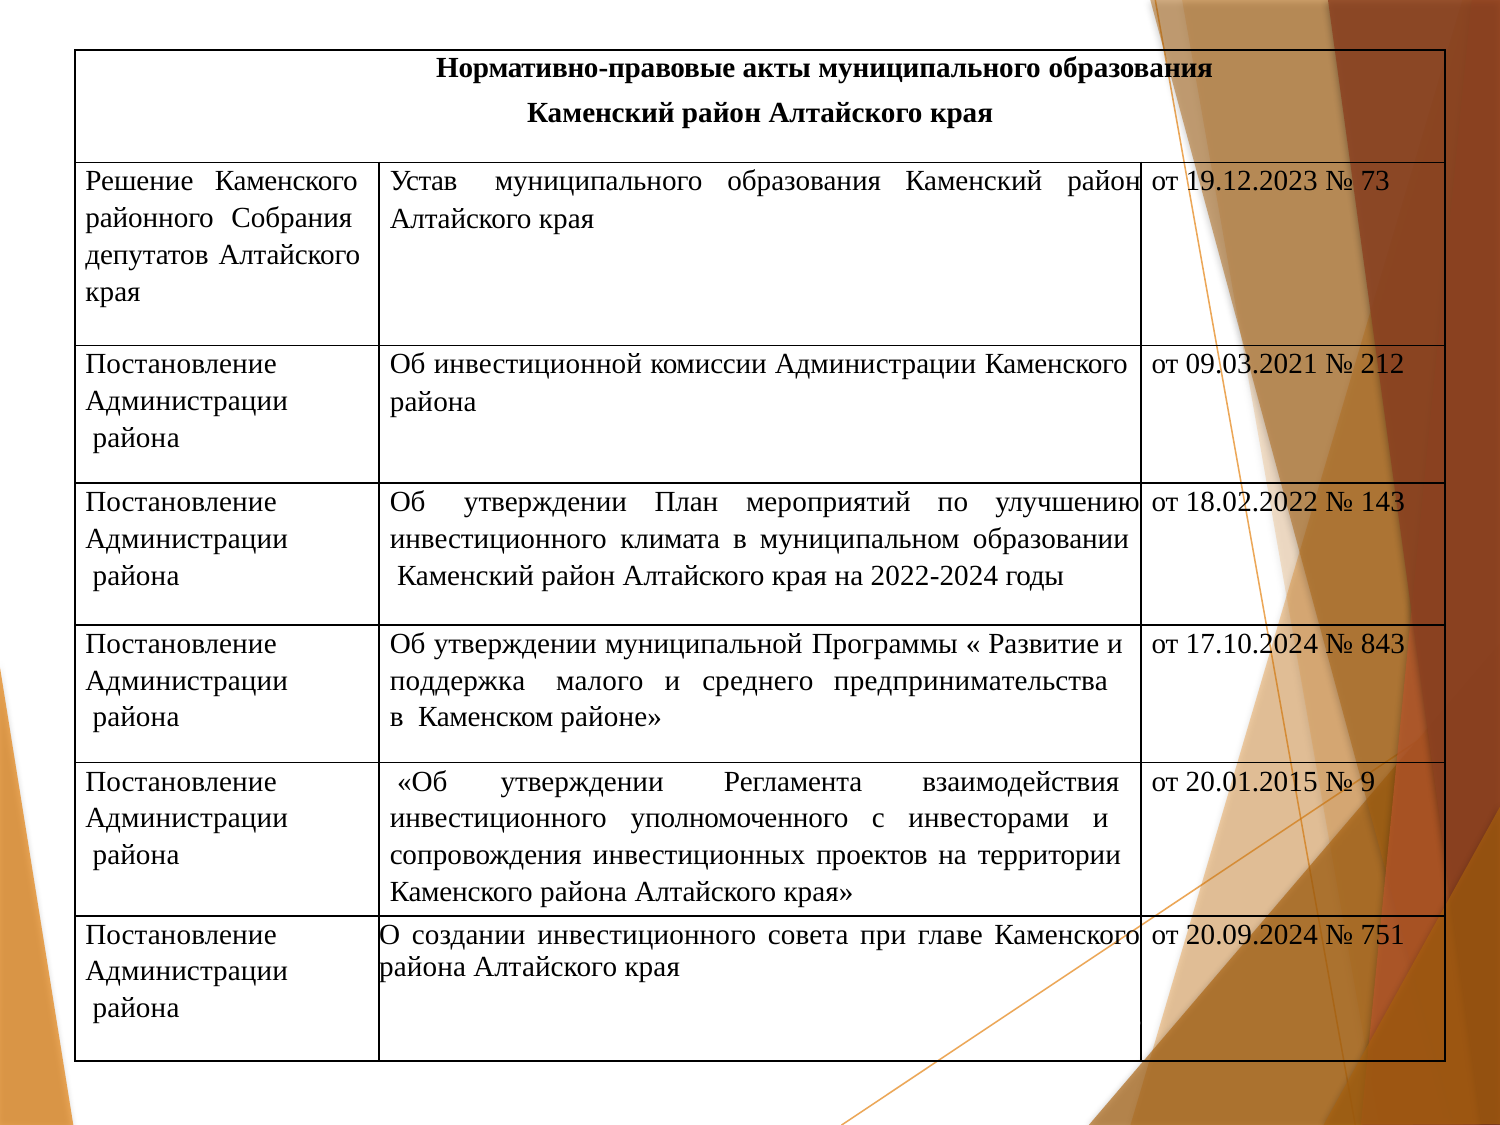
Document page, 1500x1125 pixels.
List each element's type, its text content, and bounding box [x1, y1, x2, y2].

table_cell Постановление Администрации района [76, 626, 378, 762]
table_cell О создании инвестиционного совета при главе Каменского района Алтайского края [380, 917, 1057, 1060]
table_cell Об утверждении План мероприятий по улучшению инвестиционного климата в муниципальном образовании Каменский район Алтайского края на 2022-2024 годы [380, 484, 1140, 624]
table_cell Постановление Администрации района [76, 346, 378, 482]
table_cell Постановление Администрации района [76, 484, 378, 624]
table_cell Устав муниципального образования Каменский район Алтайского края [380, 163, 1140, 345]
table_cell от 17.10.2024 № 843 [1142, 626, 1444, 762]
table_cell от 09.03.2021 № 212 [1142, 346, 1444, 482]
table_cell Постановление Администрации района [76, 763, 378, 915]
table_cell от 20.09.2024 № 751 [1142, 917, 1444, 1060]
slide_number 36 [1057, 694, 1142, 1125]
table_cell Об инвестиционной комиссии Администрации Каменского района [380, 346, 1140, 482]
table_cell «Об утверждении Регламента взаимодействия инвестиционного уполномоченного с инвесторами и сопровождения инвестиционных проектов на территории Каменского района Алтайского края» [380, 763, 1057, 915]
table_header Нормативно-правовые акты муниципального образования Каменский район Алтайского края [76, 51, 1444, 162]
table_cell от 18.02.2022 № 143 [1142, 484, 1444, 624]
table_cell Постановление Администрации района [76, 917, 378, 1060]
table_cell от 19.12.2023 № 73 [1142, 163, 1444, 345]
table_cell Об утверждении муниципальной Программы « Развитие и поддержка малого и среднего предпринимательства в Каменском районе» [380, 626, 1140, 762]
table_cell от 20.01.2015 № 9 [1142, 763, 1444, 915]
table_cell Решение Каменского районного Собрания депутатов Алтайского края [76, 163, 378, 345]
